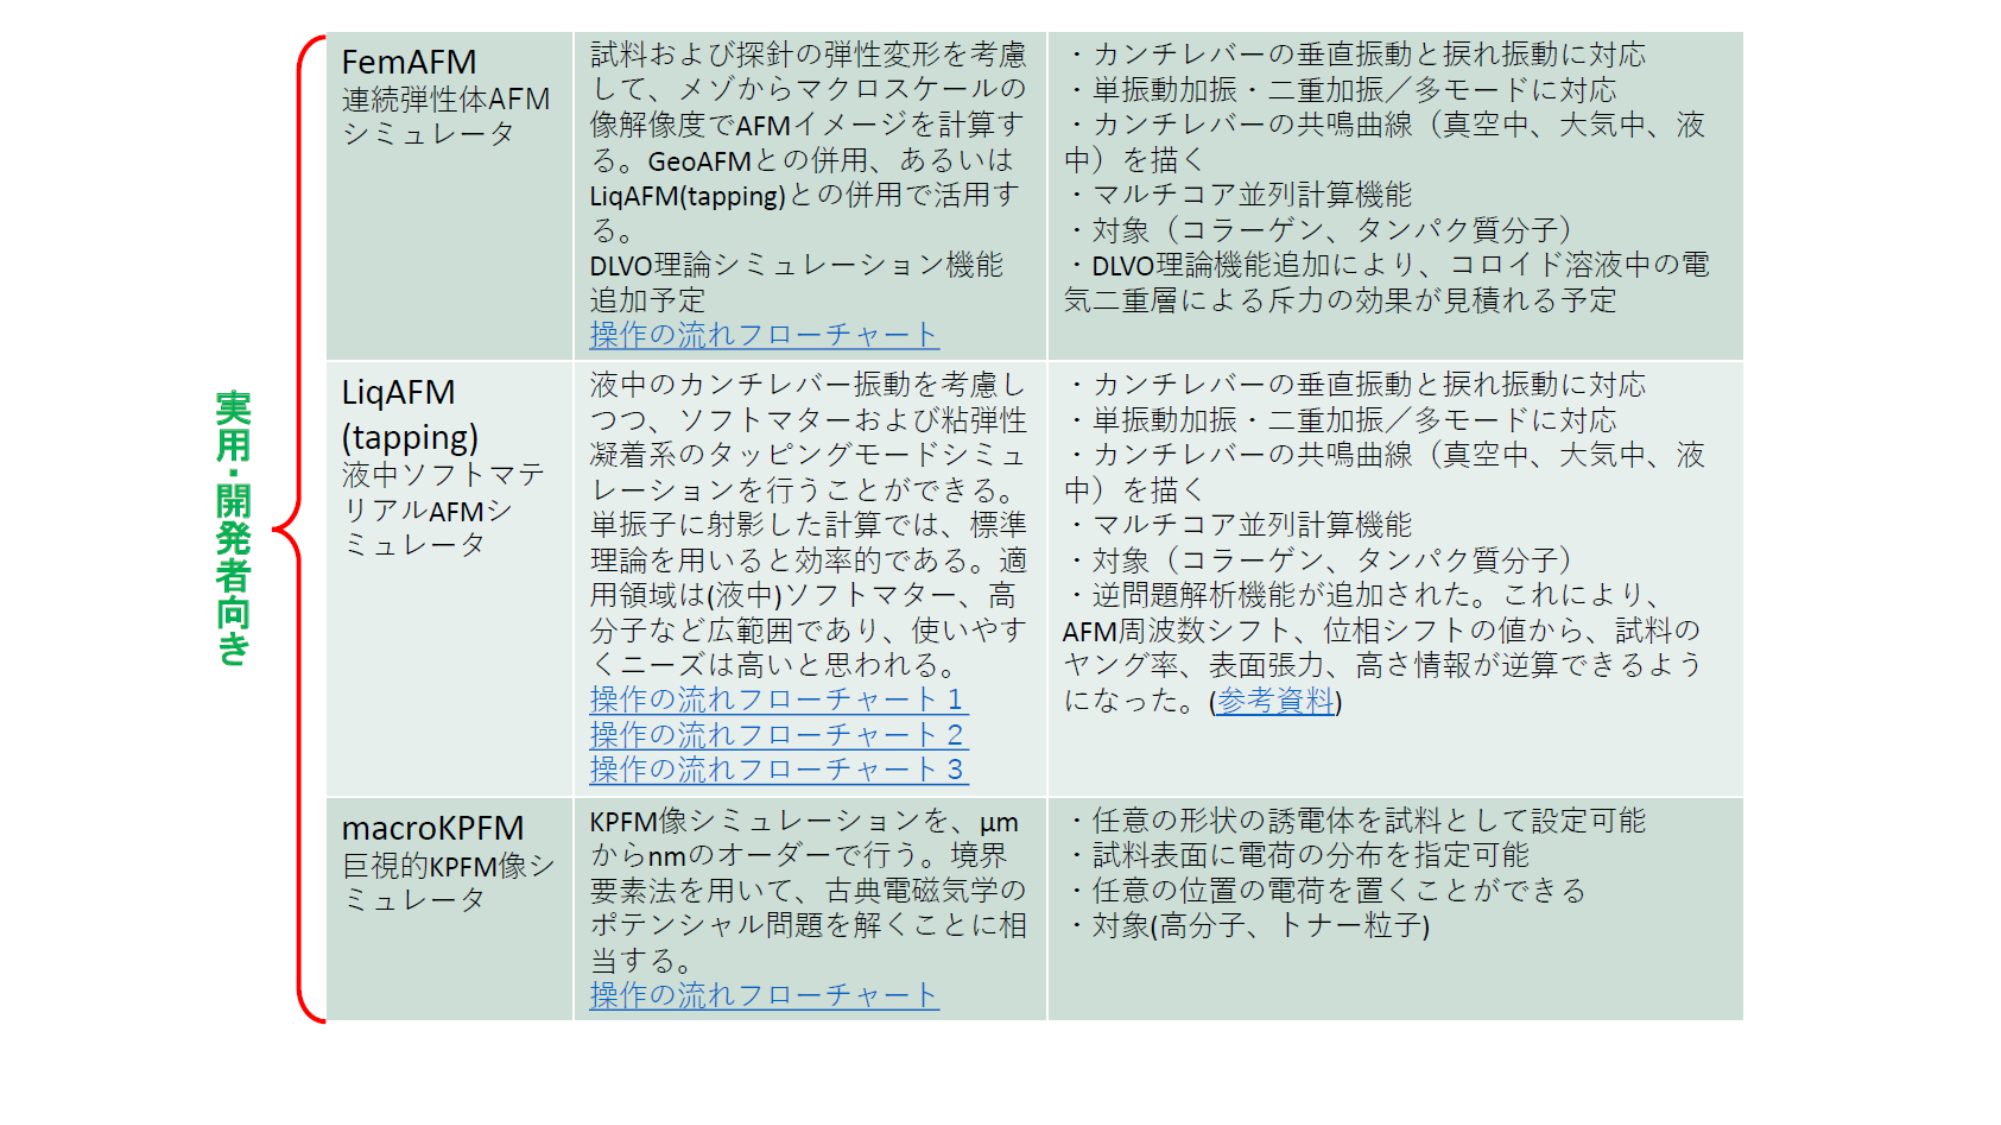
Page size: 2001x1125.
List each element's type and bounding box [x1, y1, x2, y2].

picture [188, 11, 1808, 1109]
